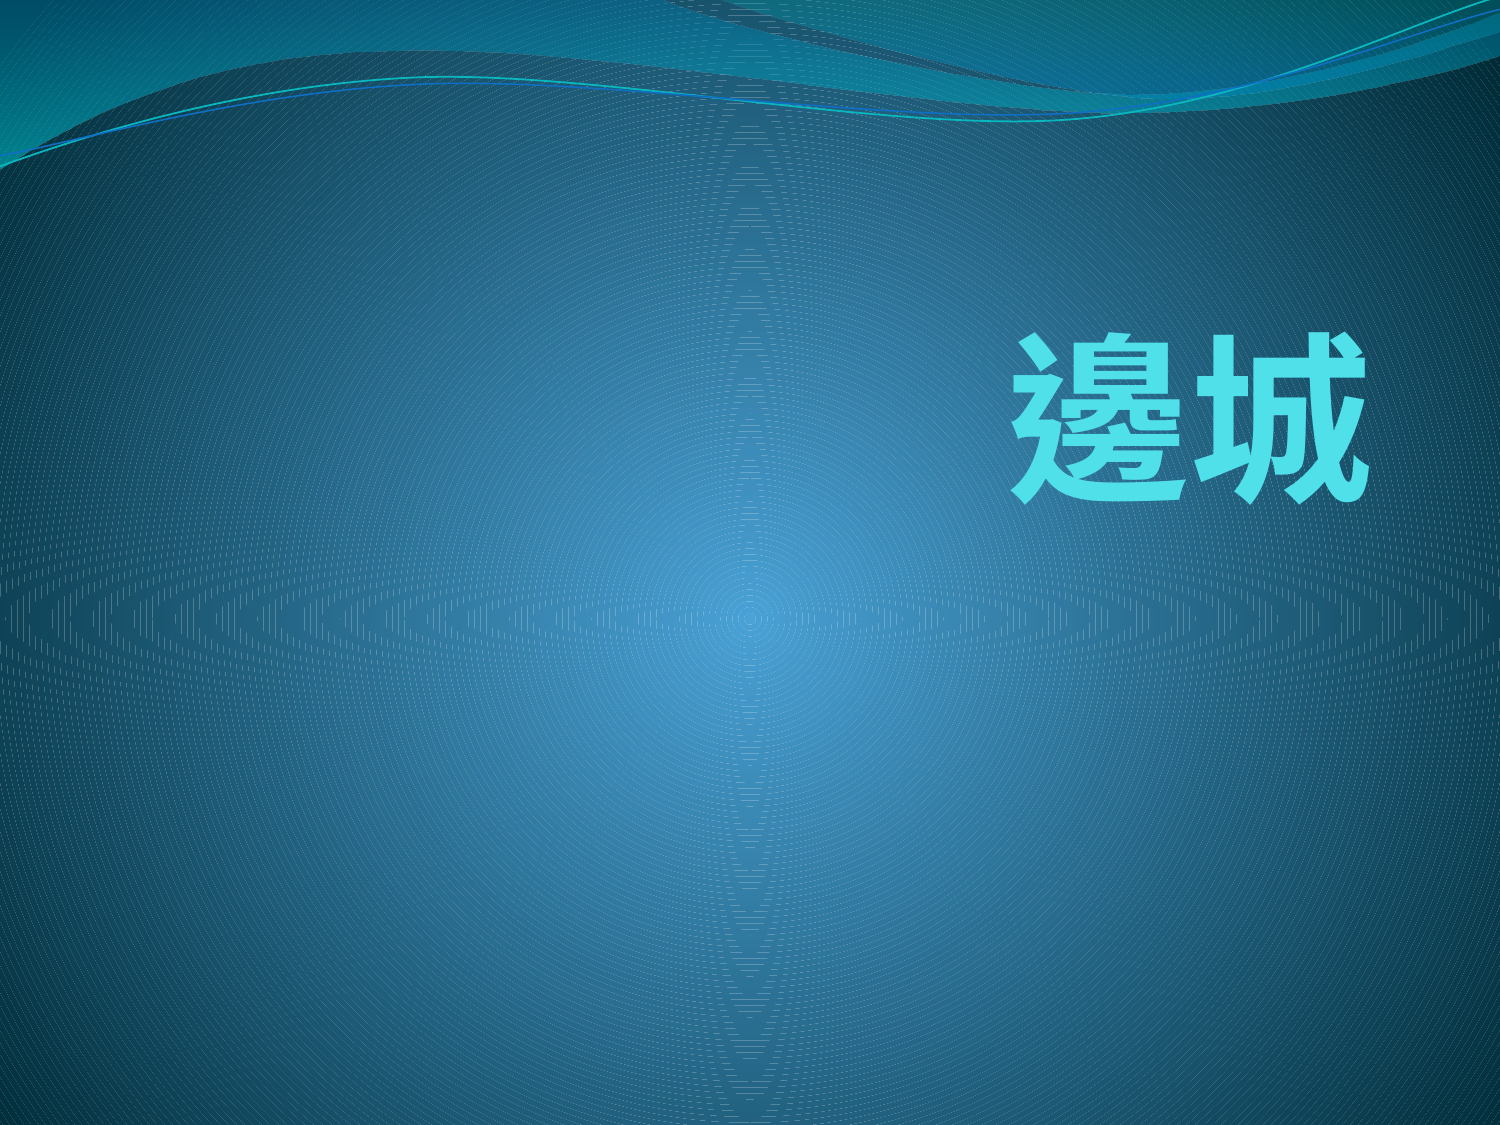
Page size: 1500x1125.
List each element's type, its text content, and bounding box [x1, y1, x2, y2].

title 邊城 [87, 224, 1376, 525]
